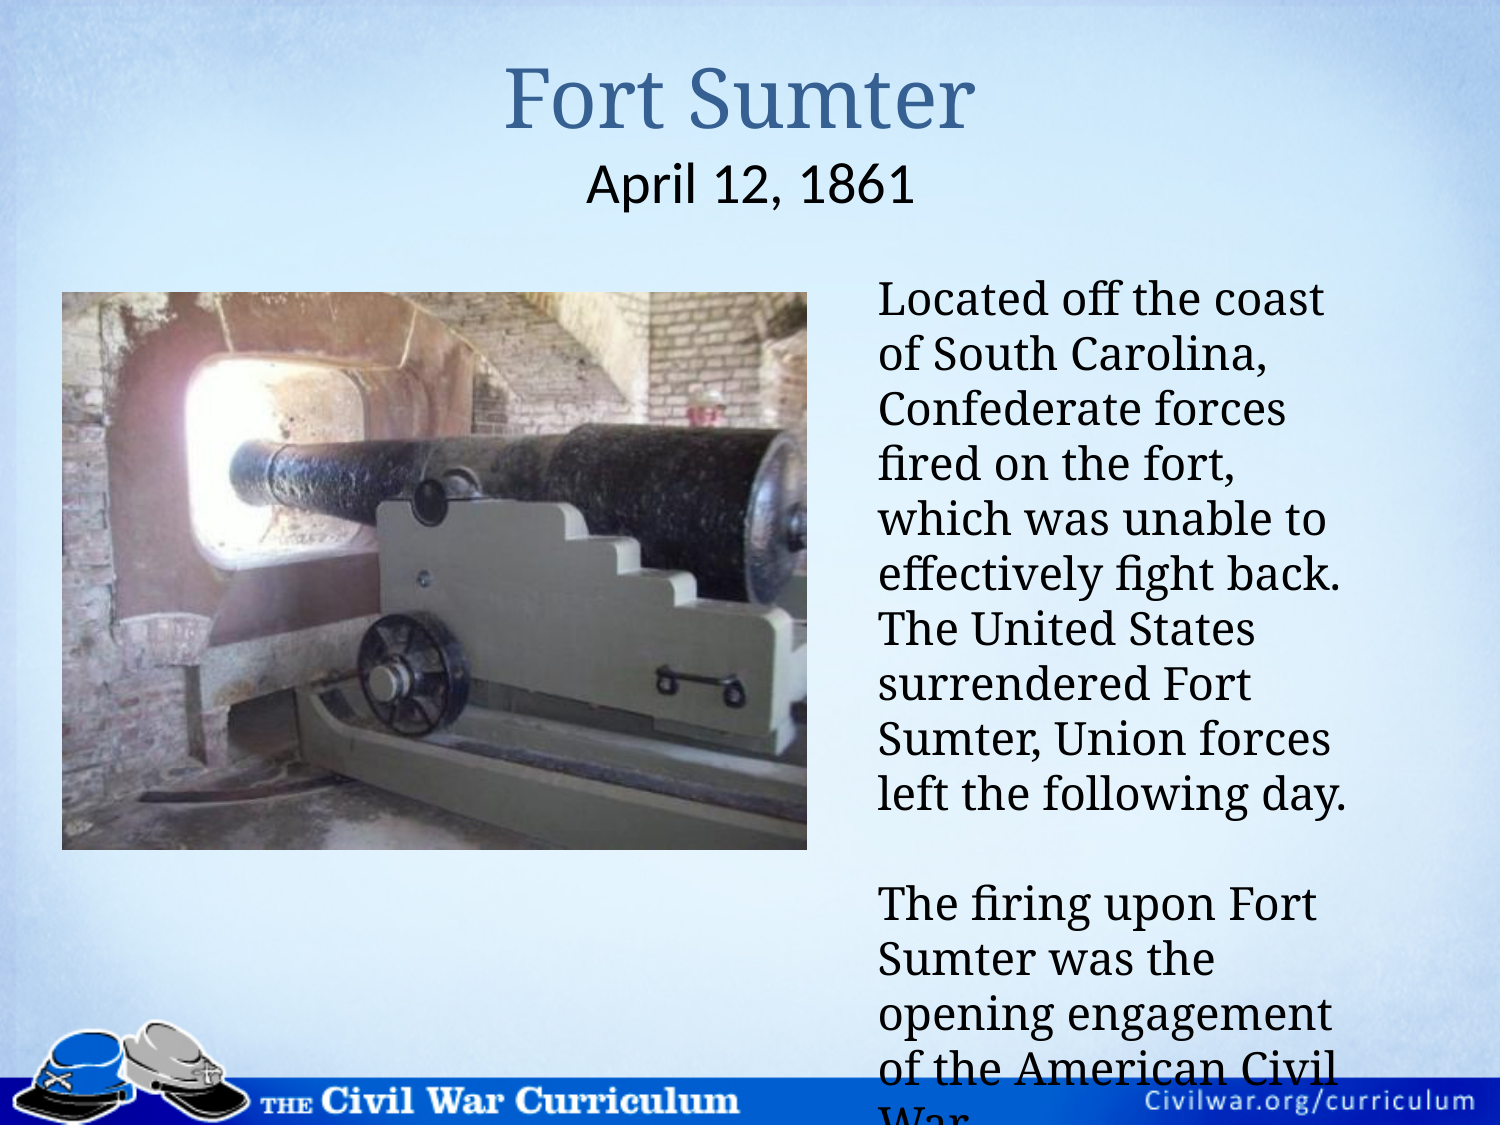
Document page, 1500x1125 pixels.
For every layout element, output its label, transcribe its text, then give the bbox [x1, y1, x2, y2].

picture [0, 0, 1500, 1125]
text_box Located off the coast of South Carolina, Confederate forces fired on the fort, which was unable to effectively fight back. The United States surrendered Fort Sumter, Union forces left the following day. The firing upon Fort Sumter was the opening engagement of the American Civil War. [862, 262, 1388, 1056]
text_box Fort Sumter April 12, 1861 [1, 37, 1500, 225]
